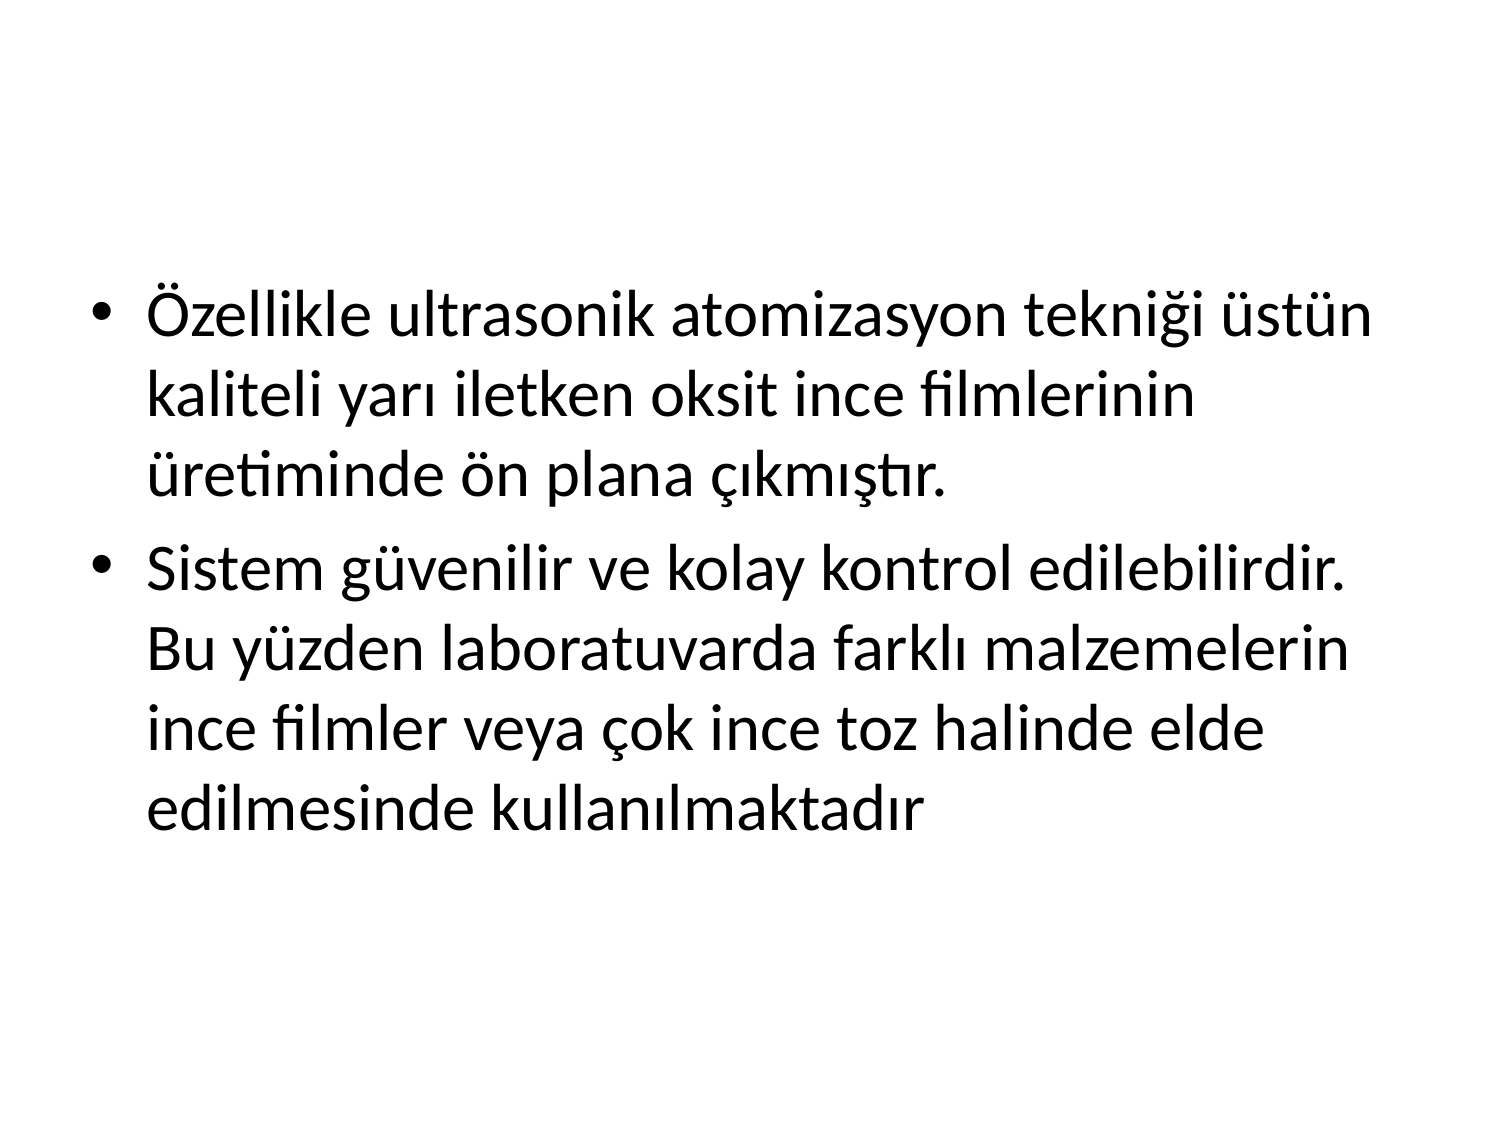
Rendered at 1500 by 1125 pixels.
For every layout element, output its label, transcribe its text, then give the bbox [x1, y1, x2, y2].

list Özellikle ultrasonik atomizasyon tekniği üstün kaliteli yarı iletken oksit ince filmlerinin üretiminde ön plana çıkmıştır. Sistem güvenilir ve kolay kontrol edilebilirdir. Bu yüzden laboratuvarda farklı malzemelerin ince filmler veya çok ince toz halinde elde edilmesinde kullanılmaktadır [75, 262, 1425, 1005]
